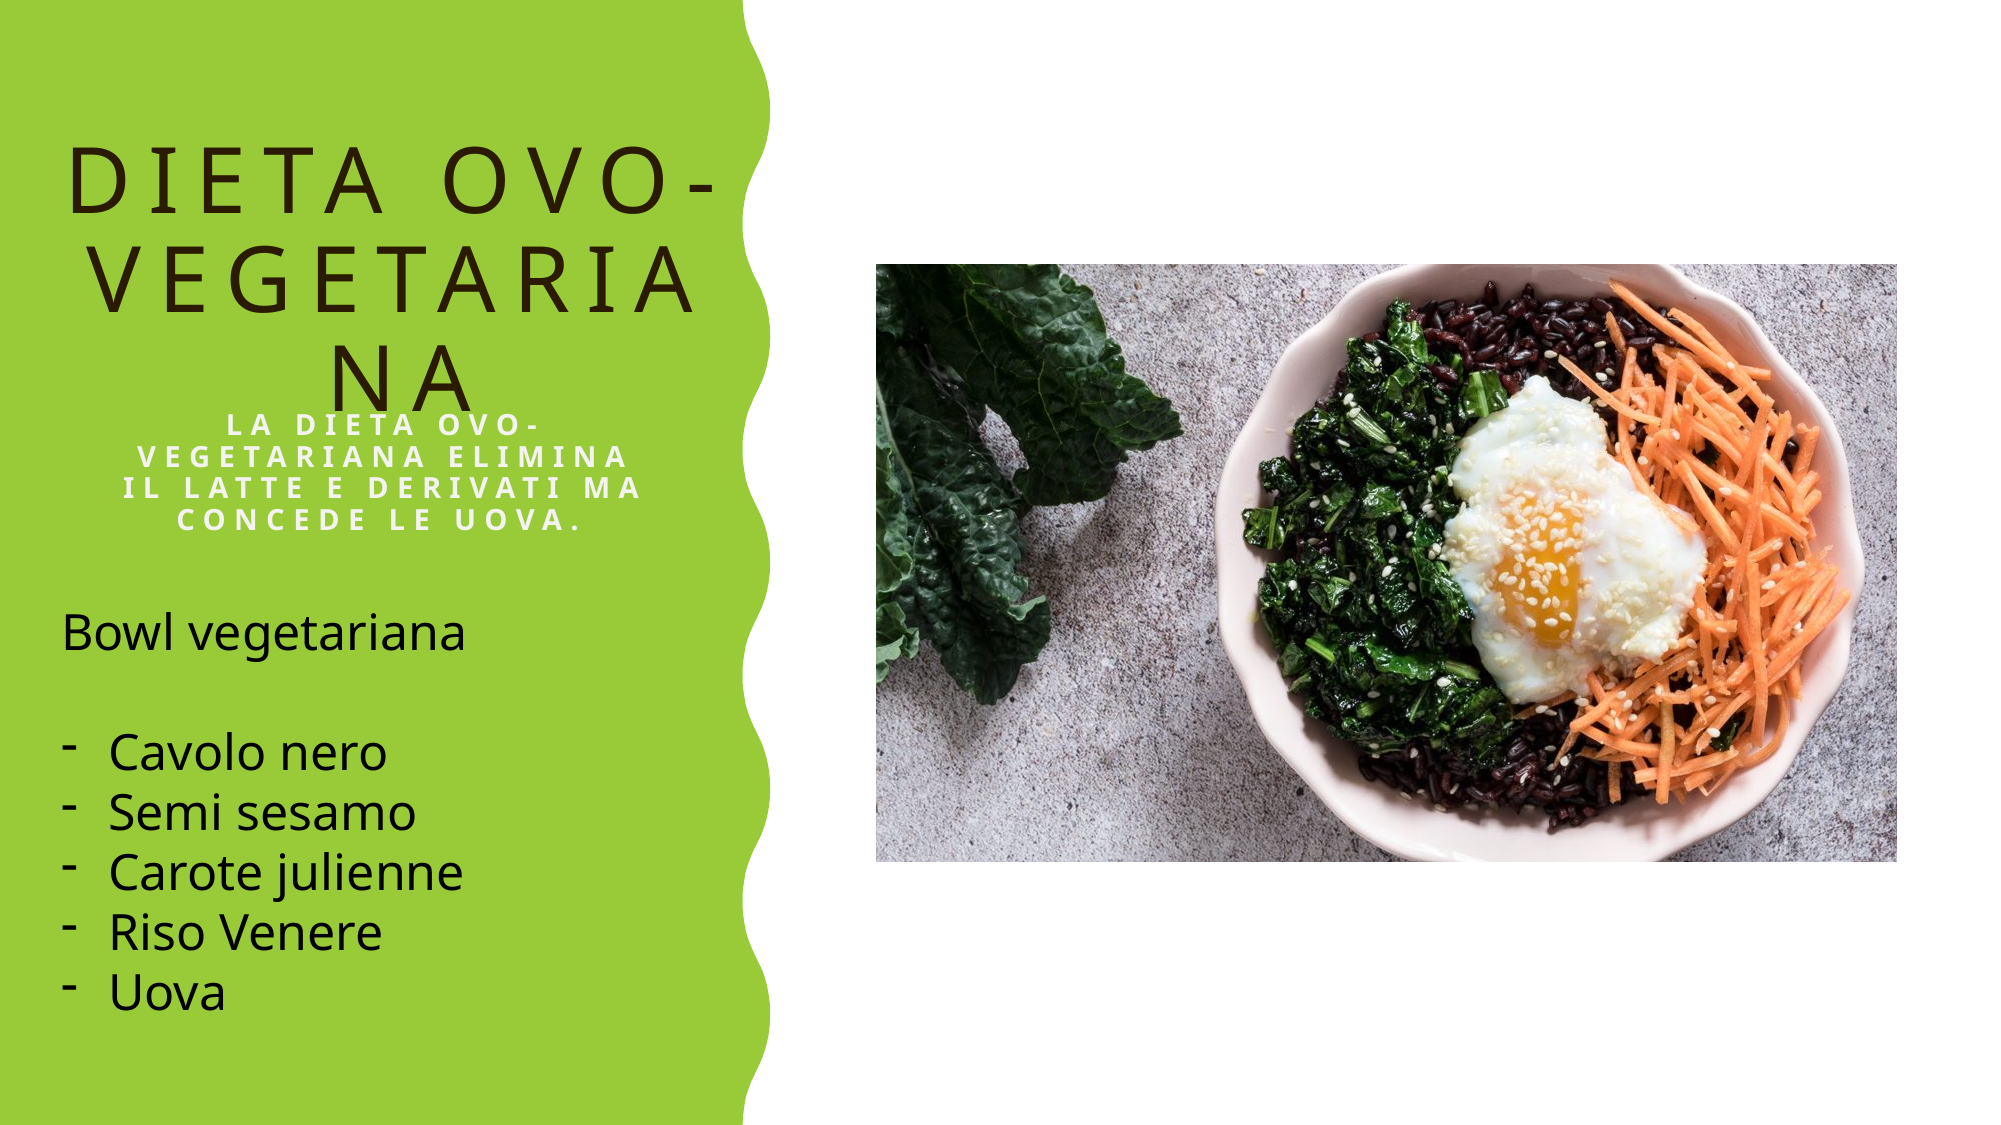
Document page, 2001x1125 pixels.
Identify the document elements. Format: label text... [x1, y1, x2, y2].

text_box Bowl vegetariana Cavolo nero Semi sesamo Carote julienne Riso Venere Uova [46, 592, 703, 1028]
title Dieta ovo-vegetariana [46, 105, 751, 461]
text_box [743, 0, 2000, 1125]
picture [875, 264, 1897, 862]
text_box [0, 0, 771, 1125]
list La dieta ovo-vegetariana elimina il latte e derivati ma concede le uova. [103, 402, 668, 566]
